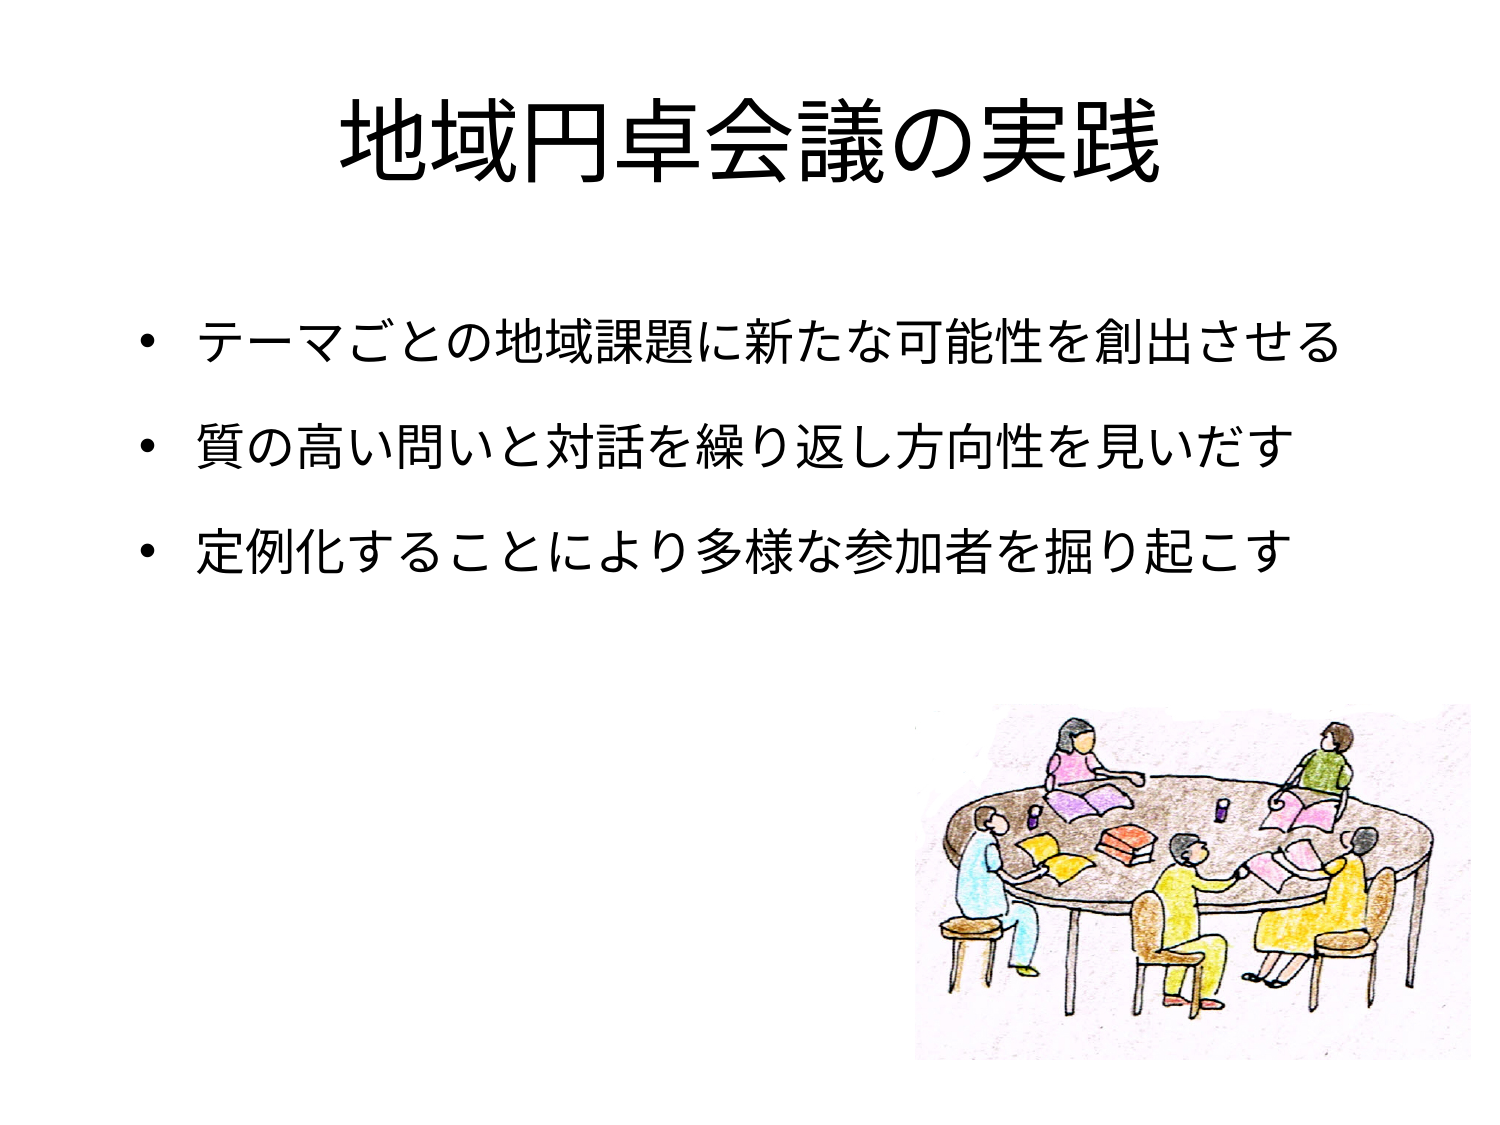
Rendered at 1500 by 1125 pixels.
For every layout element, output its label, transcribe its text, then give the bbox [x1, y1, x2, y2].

picture [915, 703, 1471, 1060]
list テーマごとの地域課題に新たな可能性を創出させる 質の高い問いと対話を繰り返し方向性を見いだす 定例化することにより多様な参加者を掘り起こす [123, 302, 1461, 698]
title 地域円卓会議の実践 [75, 45, 1425, 233]
